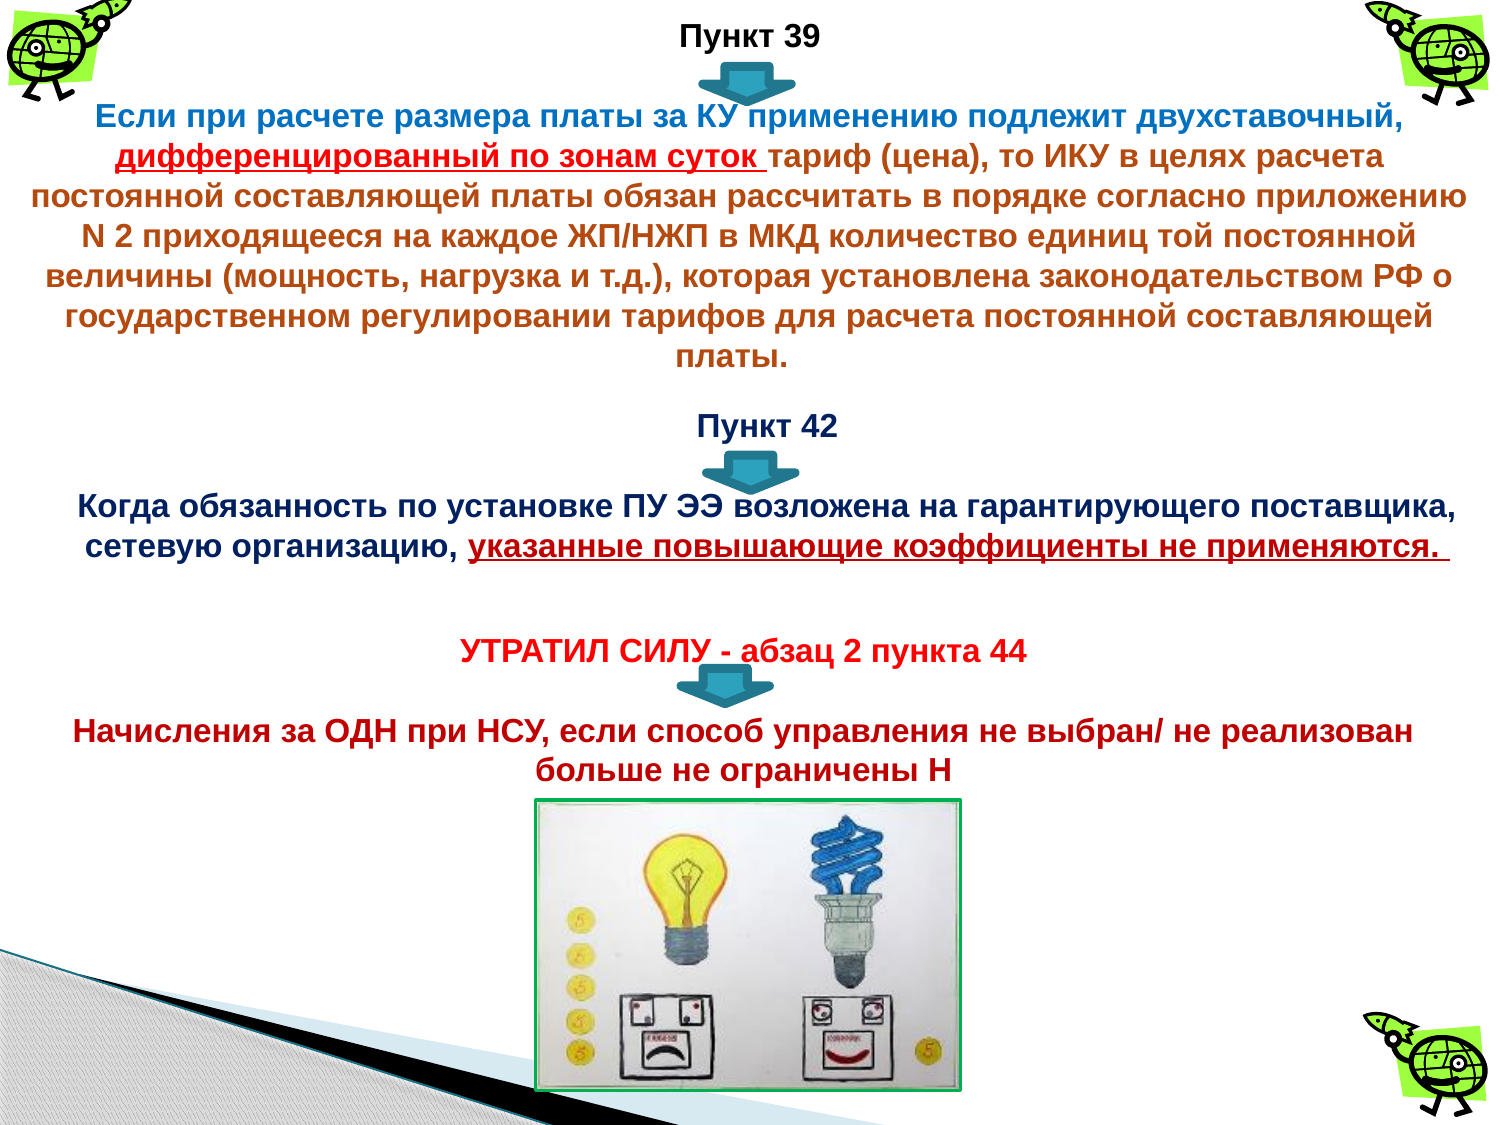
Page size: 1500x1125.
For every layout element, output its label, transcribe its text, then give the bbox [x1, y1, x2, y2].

text_box Пункт 42 Когда обязанность по установке ПУ ЭЭ возложена на гарантирующего поставщика, сетевую организацию, указанные повышающие коэффициенты не применяются. [17, 397, 1500, 612]
picture [5, 0, 133, 102]
text_box Пункт 39 Если при расчете размера платы за КУ применению подлежит двухставочный, дифференцированный по зонам суток тариф (цена), то ИКУ в целях расчета постоянной составляющей платы обязан рассчитать в порядке согласно приложению N 2 приходящееся на каждое ЖП/НЖП в МКД количество единиц той постоянной величины (мощность, нагрузка и т.д.), которая установлена законодательством РФ о государственном регулировании тарифов для расчета постоянной составляющей платы. [0, 7, 1500, 382]
text_box [702, 450, 800, 495]
picture [1364, 0, 1491, 107]
text_box [698, 61, 796, 106]
picture [537, 801, 960, 1090]
text_box [676, 663, 774, 708]
text_box УТРАТИЛ СИЛУ - абзац 2 пункта 44 Начисления за ОДН при НСУ, если способ управления не выбран/ не реализован больше не ограничены Н [0, 621, 1494, 796]
picture [1362, 1010, 1489, 1118]
